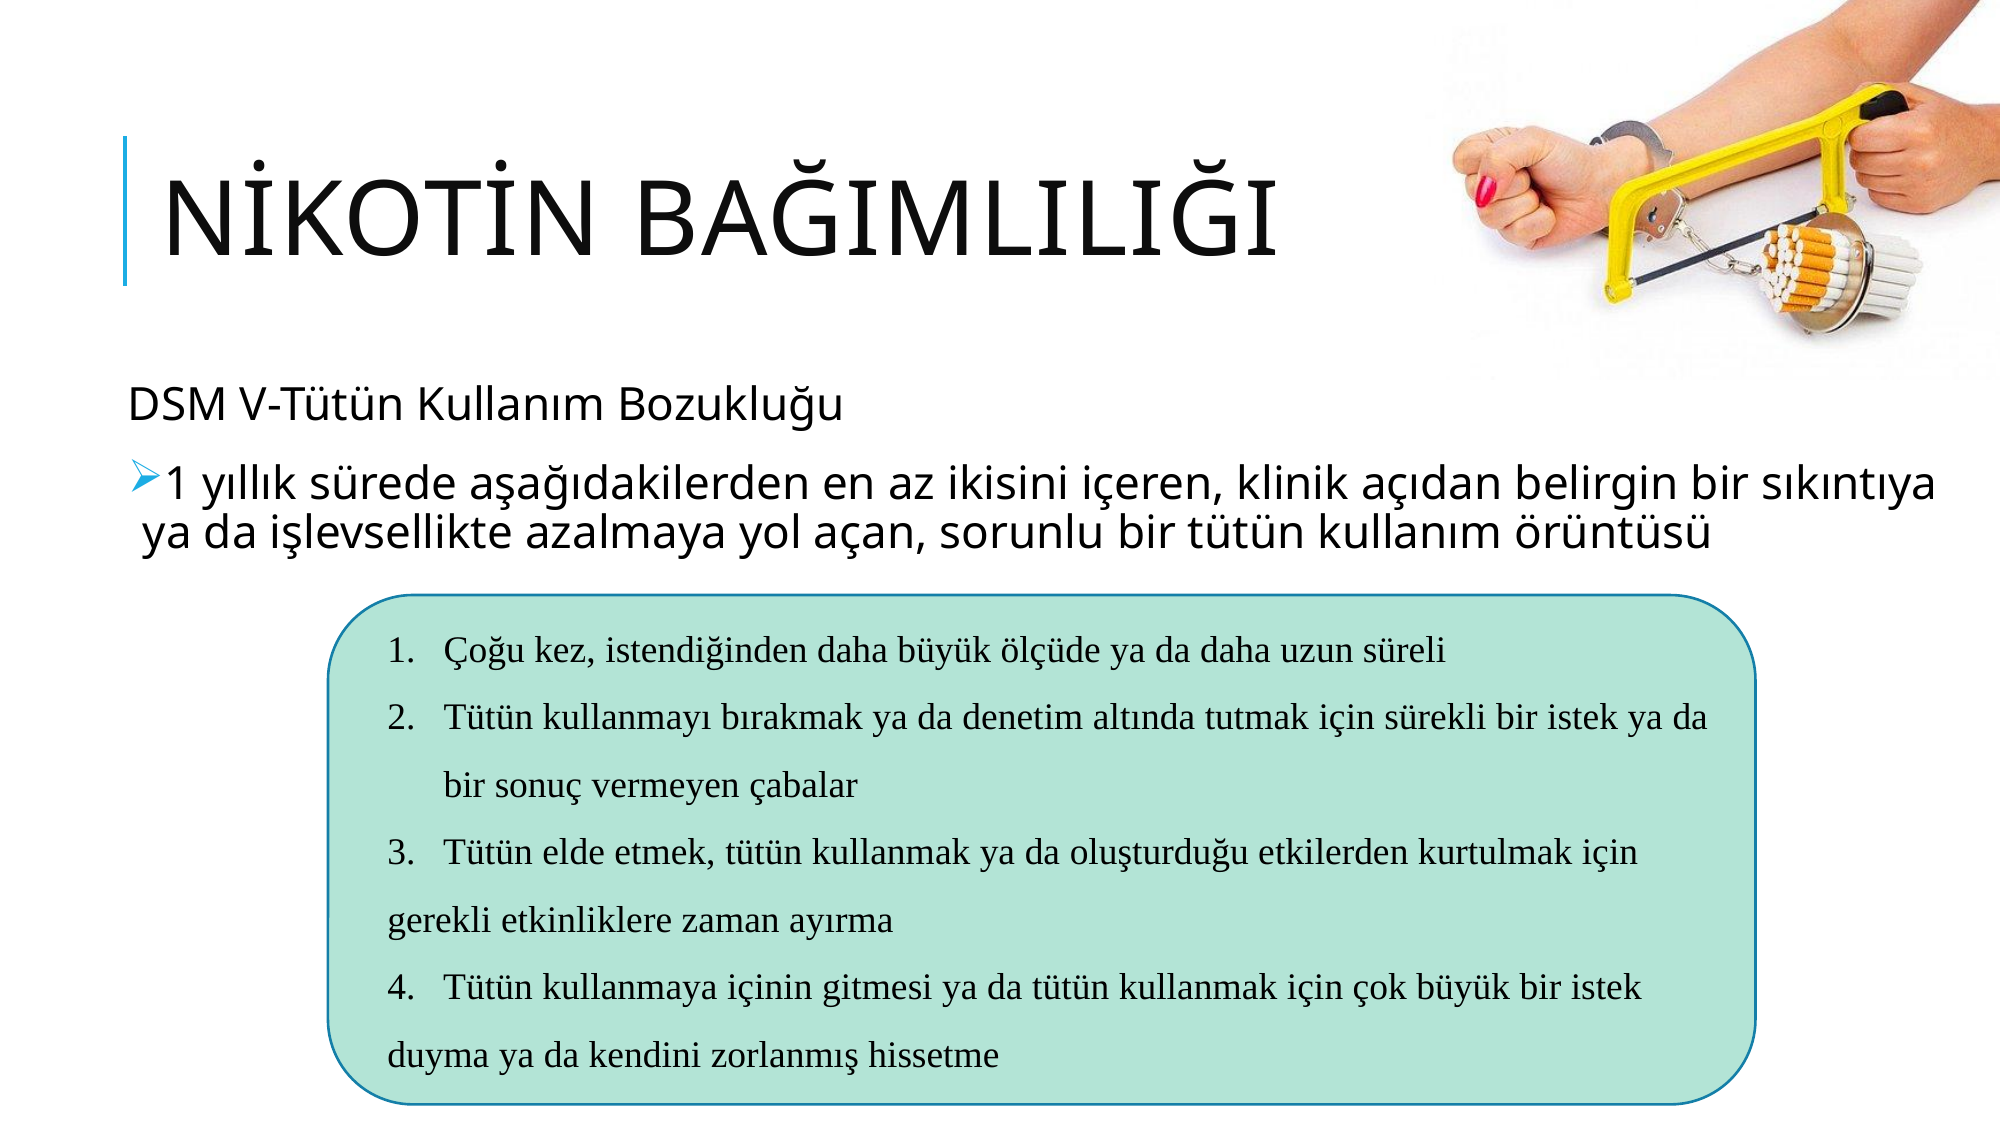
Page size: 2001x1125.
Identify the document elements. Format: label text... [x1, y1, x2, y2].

text_box Çoğu kez, istendiğinden daha büyük ölçüde ya da daha uzun süreli Tütün kullanmayı bırakmak ya da denetim altında tutmak için sürekli bir istek ya da bir sonuç vermeyen çabalar 3. Tütün elde etmek, tütün kullanmak ya da oluşturduğu etkilerden kurtulmak için gerekli etkinliklere zaman ayırma 4. Tütün kullanmaya içinin gitmesi ya da tütün kullanmak için çok büyük bir istek duyma ya da kendini zorlanmış hissetme [372, 595, 1736, 1083]
picture [1425, 0, 2000, 381]
title Nikotin bağımlılığı [145, 116, 1418, 335]
list DSM V-Tütün Kullanım Bozukluğu 1 yıllık sürede aşağıdakilerden en az ikisini içeren, klinik açıdan belirgin bir sıkıntıya ya da işlevsellikte azalmaya yol açan, sorunlu bir tütün kullanım örüntüsü [120, 373, 1988, 1088]
text_box [1736, 623, 1757, 1076]
text_box [326, 604, 1729, 1106]
